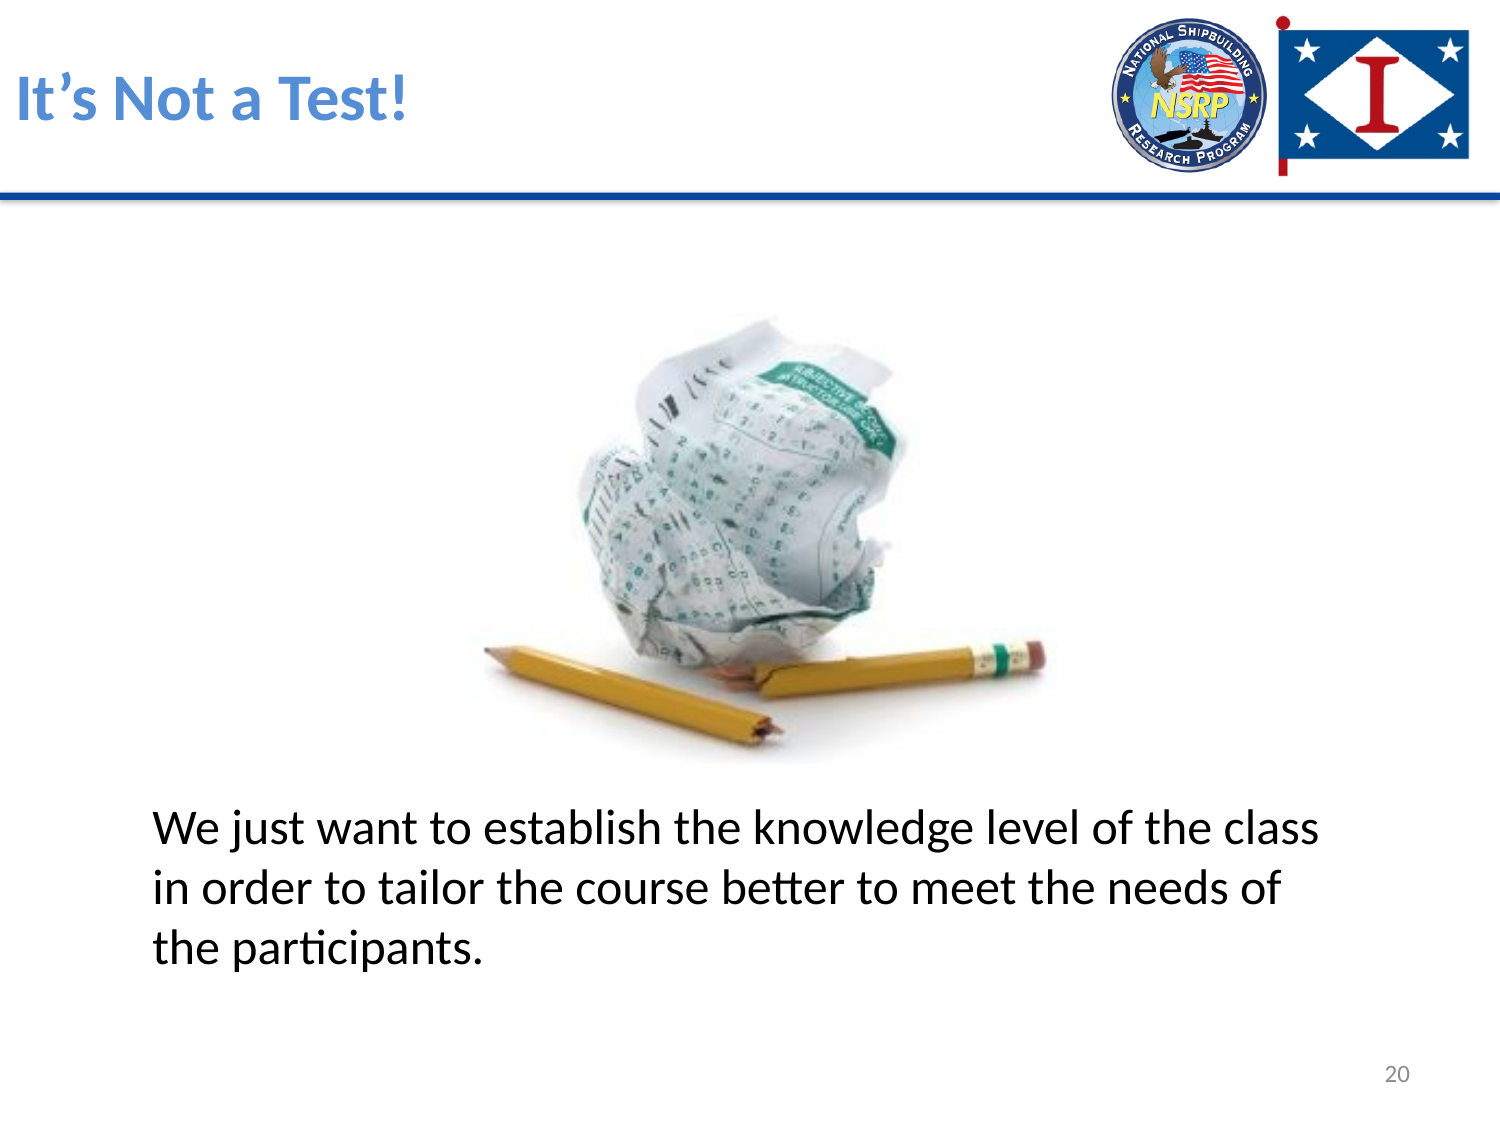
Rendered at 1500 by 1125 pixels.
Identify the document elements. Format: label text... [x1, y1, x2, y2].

picture [1138, 12, 1475, 178]
text_box We just want to establish the knowledge level of the class in order to tailor the course better to meet the needs of the participants. [137, 787, 1375, 983]
slide_number 20 [1074, 1042, 1425, 1103]
title It’s Not a Test! [0, 0, 1138, 188]
picture [449, 299, 1059, 776]
